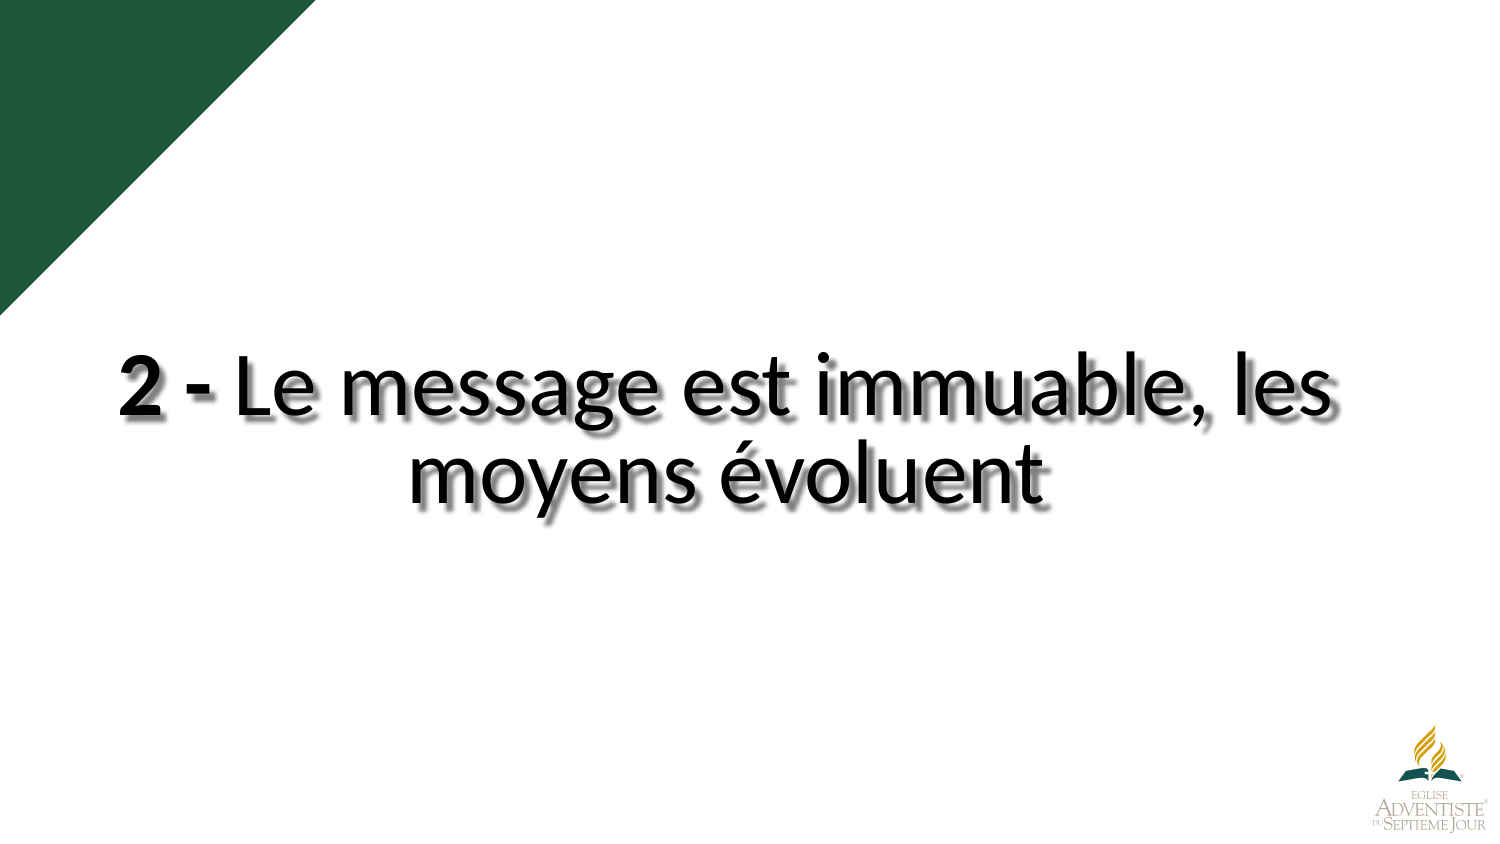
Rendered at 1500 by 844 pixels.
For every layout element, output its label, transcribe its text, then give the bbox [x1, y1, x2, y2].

text_box 2 - Le message est immuable, les moyens évoluent [26, 329, 1427, 538]
picture [1372, 723, 1488, 833]
text_box [0, 0, 316, 316]
